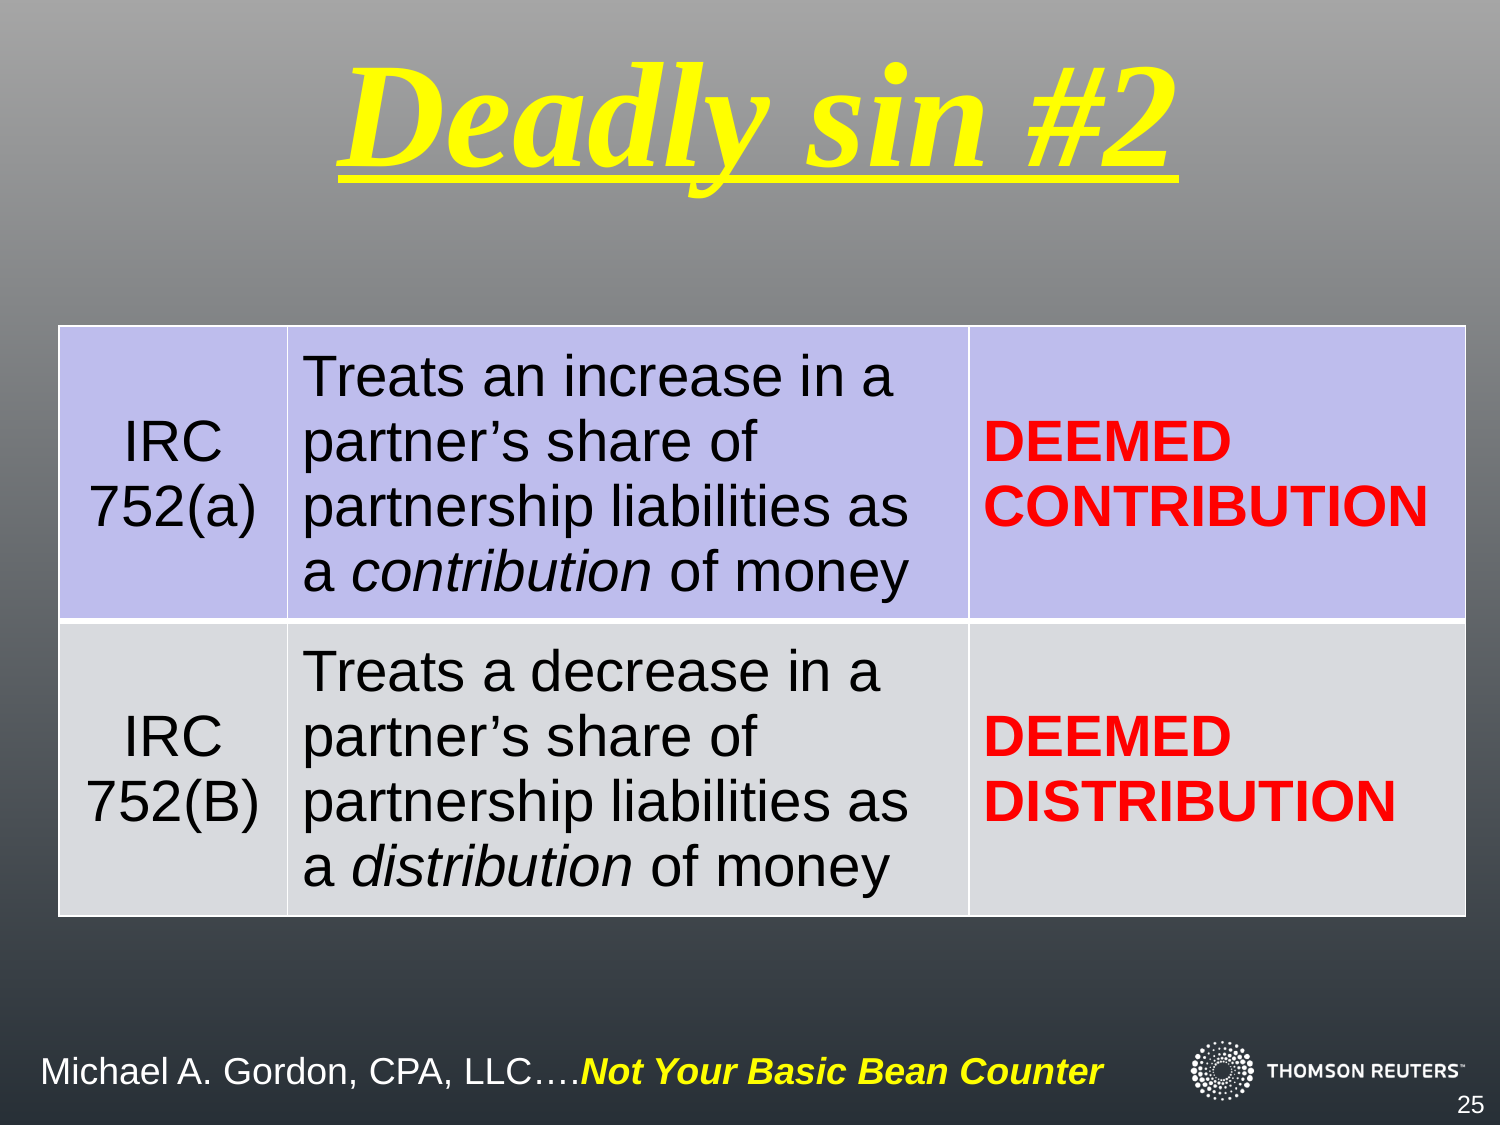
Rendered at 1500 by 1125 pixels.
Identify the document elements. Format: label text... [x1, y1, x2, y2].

table_cell Treats a decrease in a partner’s share of partnership liabilities as a distribution of money [288, 624, 968, 915]
text_box Deadly sin #2 [147, 9, 1369, 205]
table_header DEEMED CONTRIBUTION [970, 327, 1465, 618]
table_cell DEEMED DISTRIBUTION [970, 624, 1465, 915]
table_header IRC 752(a) [60, 327, 287, 618]
table_cell IRC 752(B) [60, 624, 287, 915]
slide_number 25 [1345, 1078, 1500, 1125]
picture [1164, 1014, 1484, 1125]
table_header Treats an increase in a partner’s share of partnership liabilities as a contribution of money [288, 327, 968, 618]
